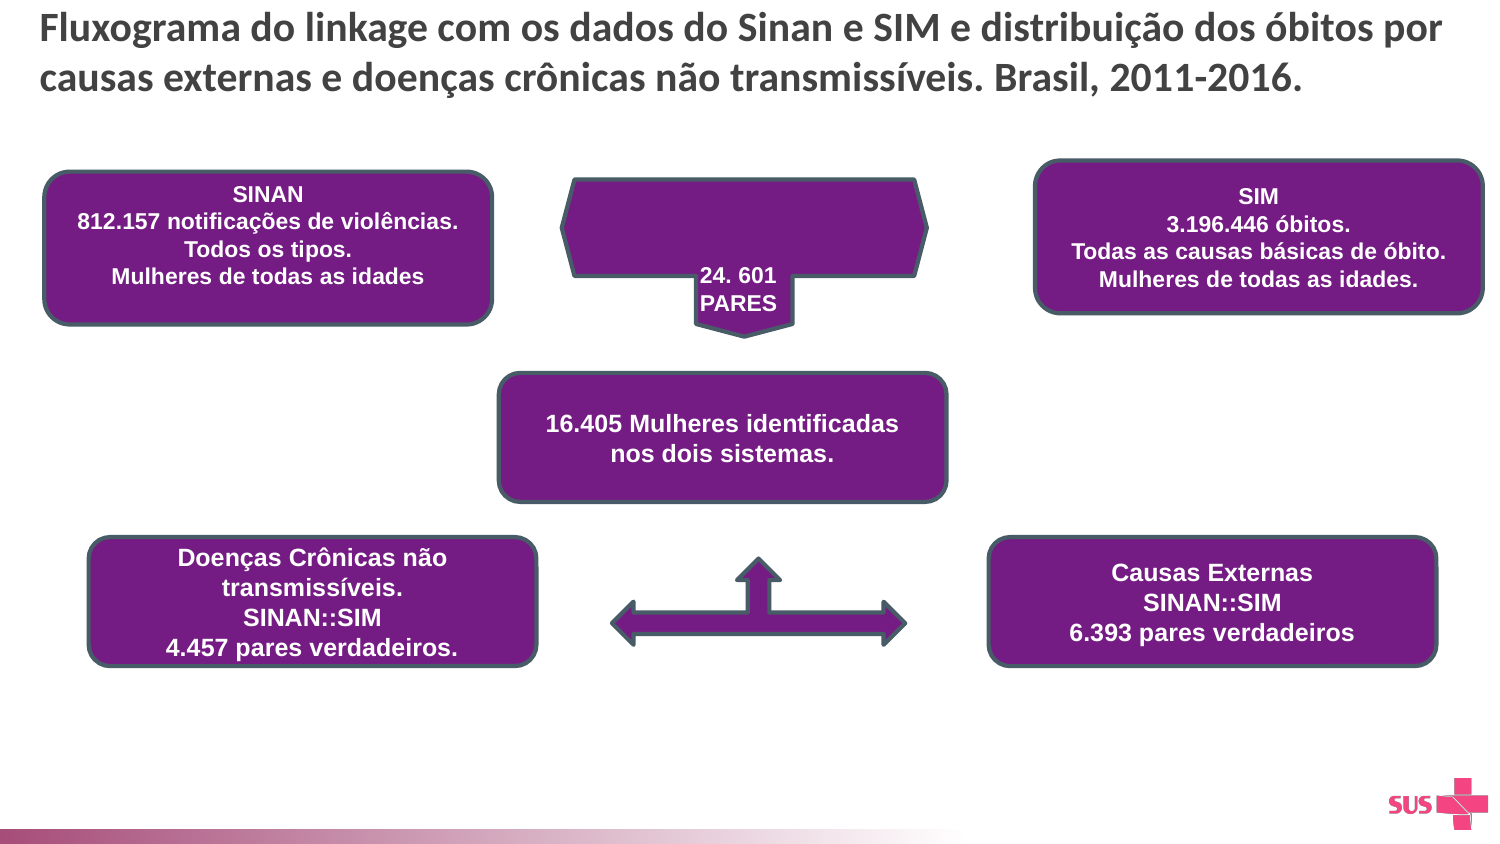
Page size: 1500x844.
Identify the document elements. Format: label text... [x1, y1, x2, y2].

title Fluxograma do linkage com os dados do Sinan e SIM e distribuição dos óbitos por causas externas e doenças crônicas não transmissíveis. Brasil, 2011-2016. [24, 12, 1476, 116]
picture [1389, 778, 1489, 830]
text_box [43, 160, 1483, 667]
